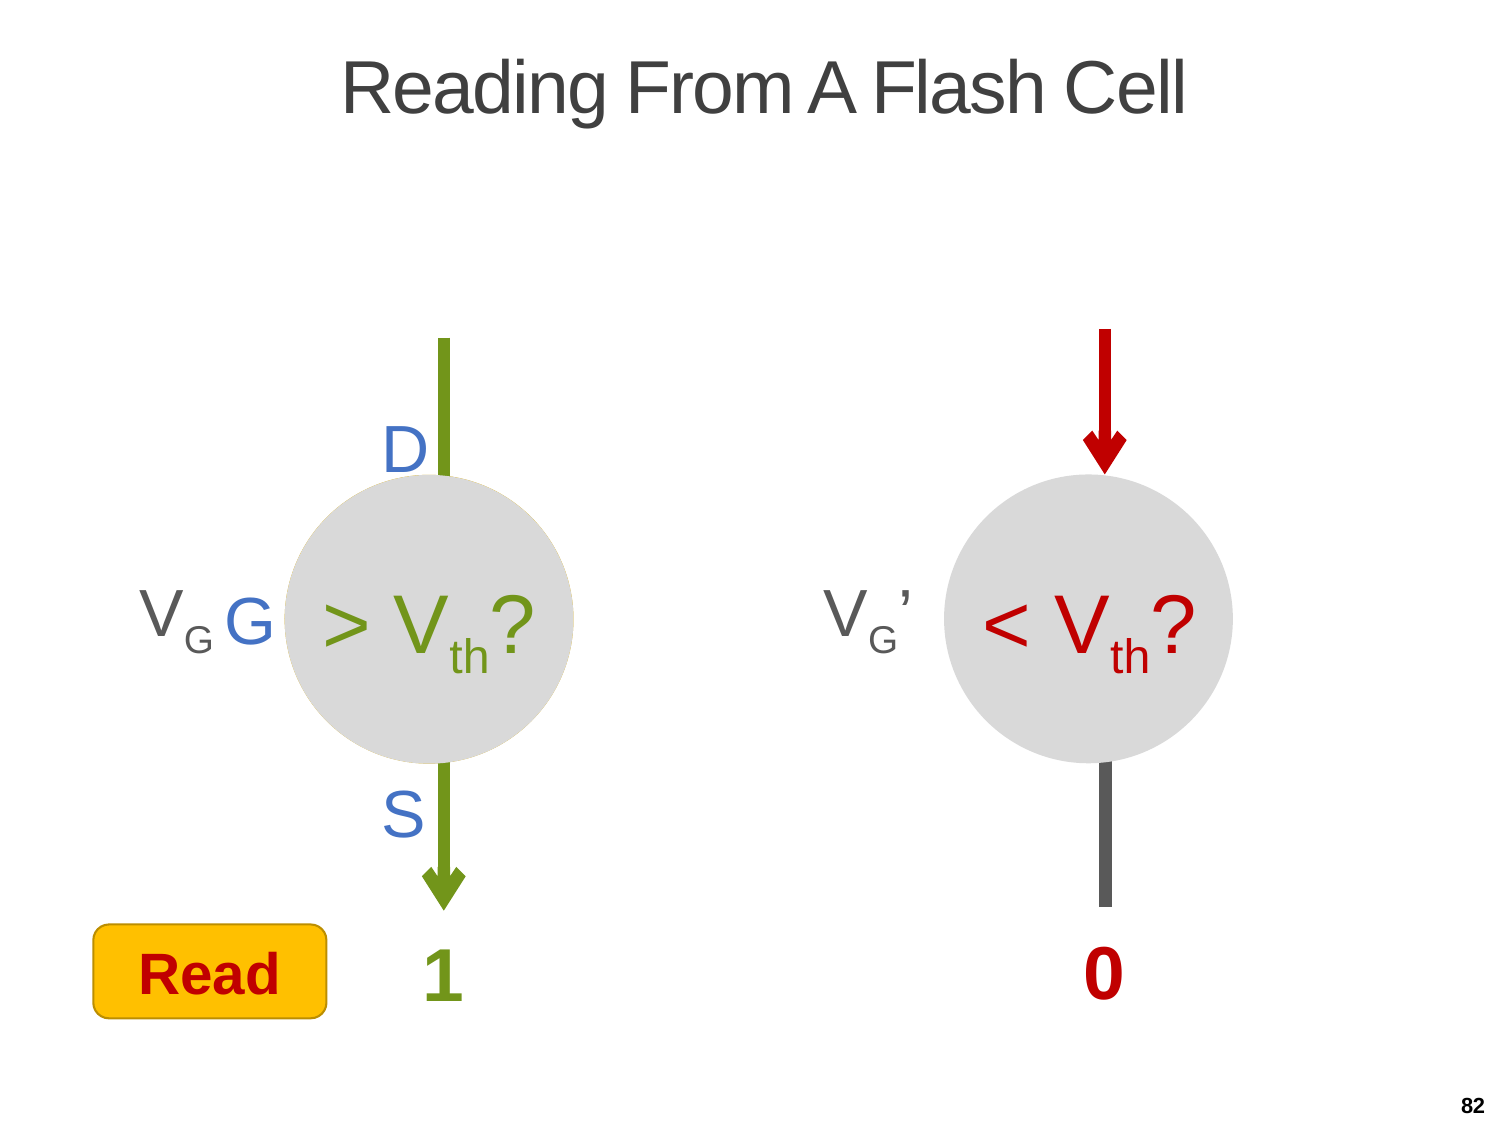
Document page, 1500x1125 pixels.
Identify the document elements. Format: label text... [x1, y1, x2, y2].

text_box 0 [1066, 916, 1144, 1022]
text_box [284, 474, 574, 764]
title Reading From A Flash Cell [0, 0, 1500, 179]
text_box 1 [405, 918, 483, 1024]
text_box Read [92, 923, 328, 1020]
slide_number 82 [1343, 1069, 1500, 1125]
text_box S [367, 764, 443, 858]
text_box VG [112, 562, 241, 669]
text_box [943, 474, 1234, 764]
text_box G [241, 570, 284, 666]
text_box D [367, 398, 443, 474]
text_box VG’ [791, 562, 943, 669]
